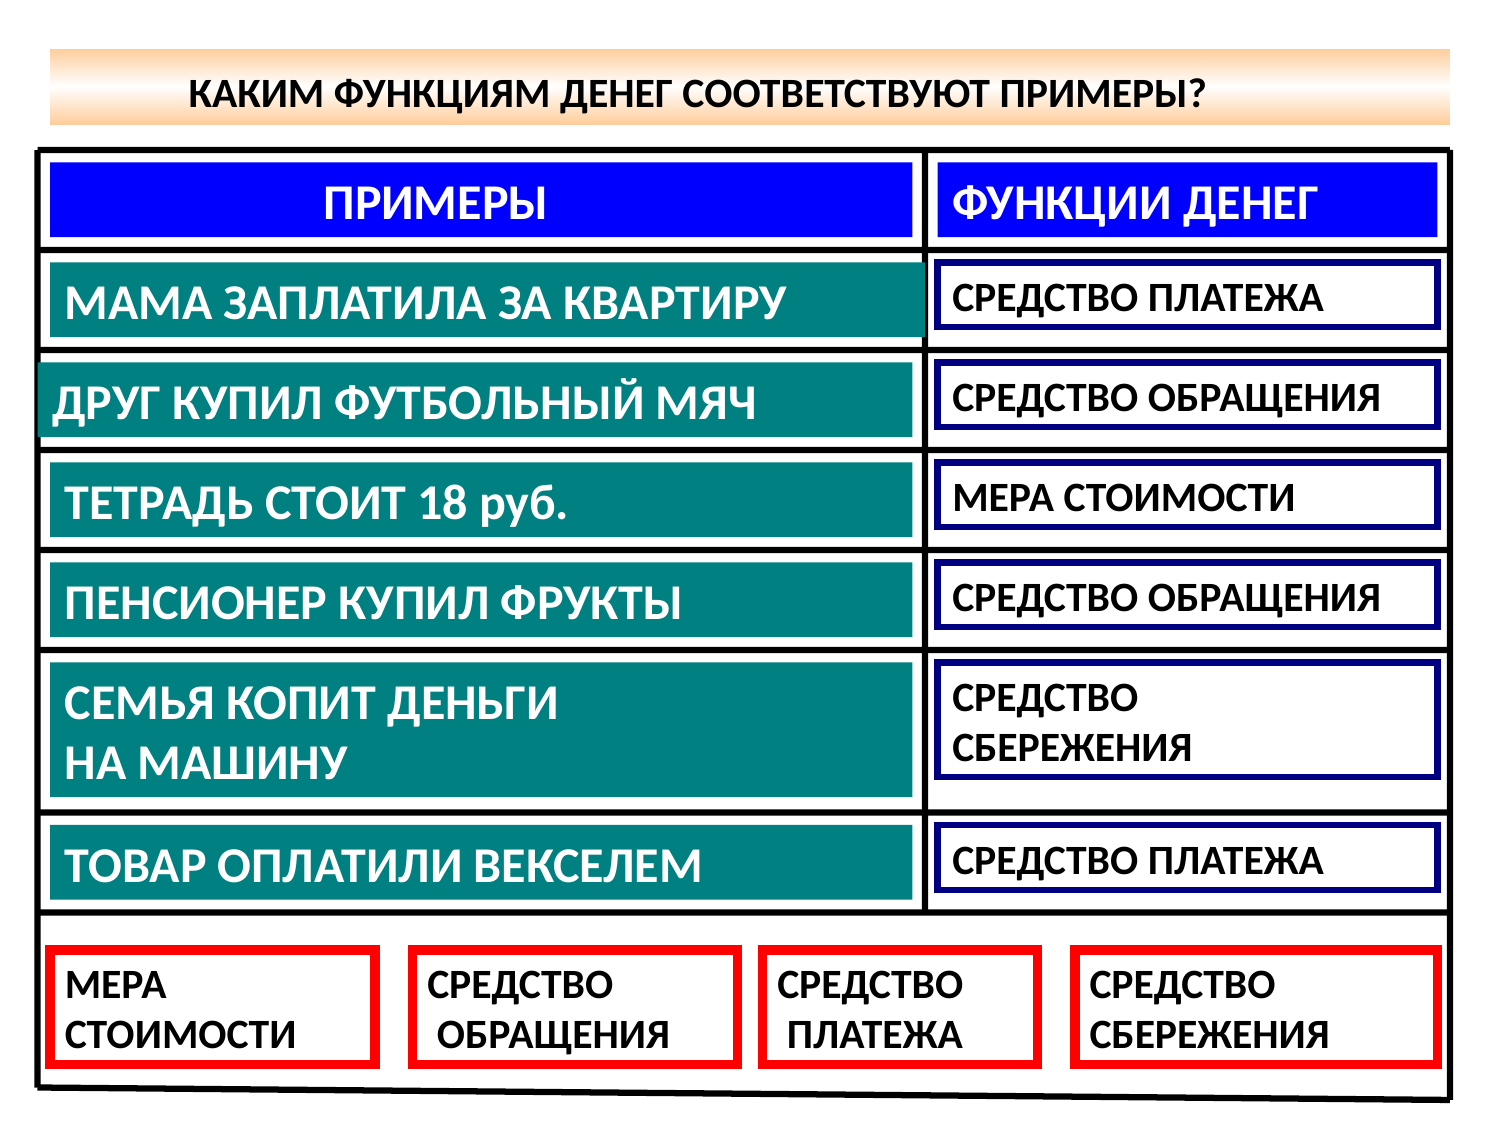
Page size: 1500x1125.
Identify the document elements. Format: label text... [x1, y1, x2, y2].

text_box КАКИМ ФУНКЦИЯМ ДЕНЕГ СООТВЕТСТВУЮТ ПРИМЕРЫ? [50, 49, 1450, 125]
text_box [37, 149, 1450, 1100]
